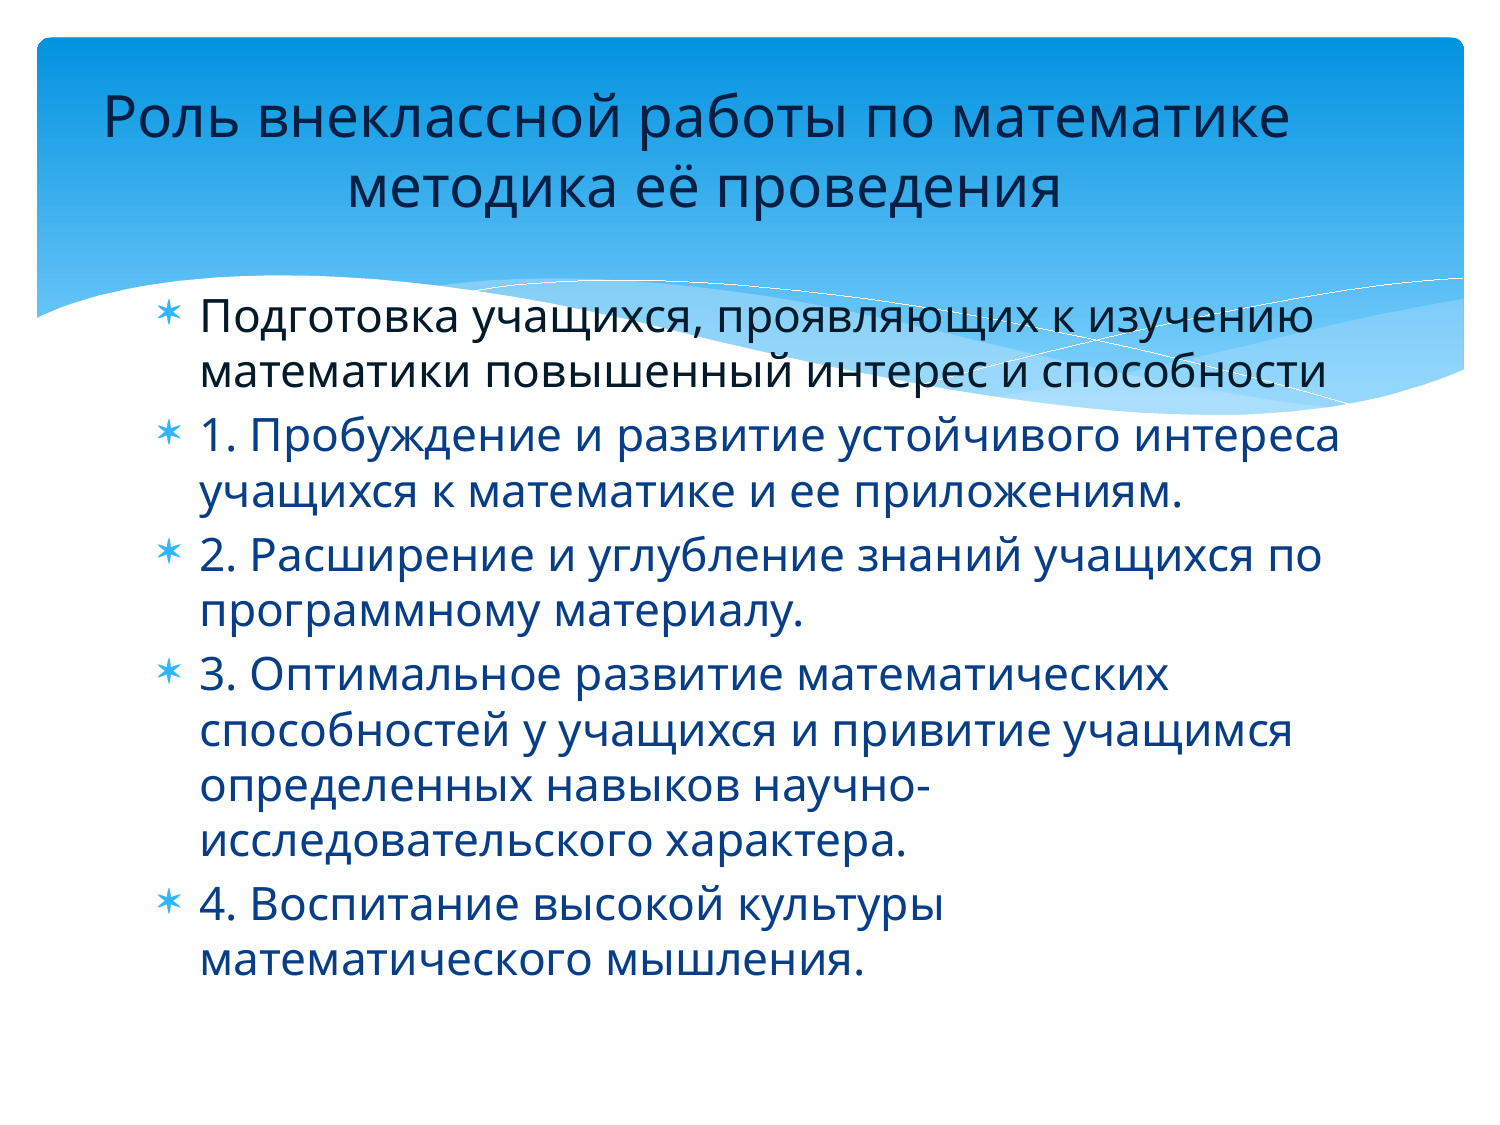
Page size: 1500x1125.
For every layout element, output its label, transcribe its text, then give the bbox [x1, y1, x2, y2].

title Роль внеклассной работы по математике методика её проведения [29, 54, 1380, 244]
list Подготовка учащихся, проявляющих к изучению математики повышенный интерес и способности 1. Пробуждение и развитие устойчивого интереса учащихся к математике и ее приложениям. 2. Расширение и углубление знаний учащихся по программному материалу. 3. Оптимальное развитие математических способностей у учащихся и привитие учащимся определенных навыков научно-исследовательского характера. 4. Воспитание высокой культуры математического мышления. [142, 278, 1359, 1006]
